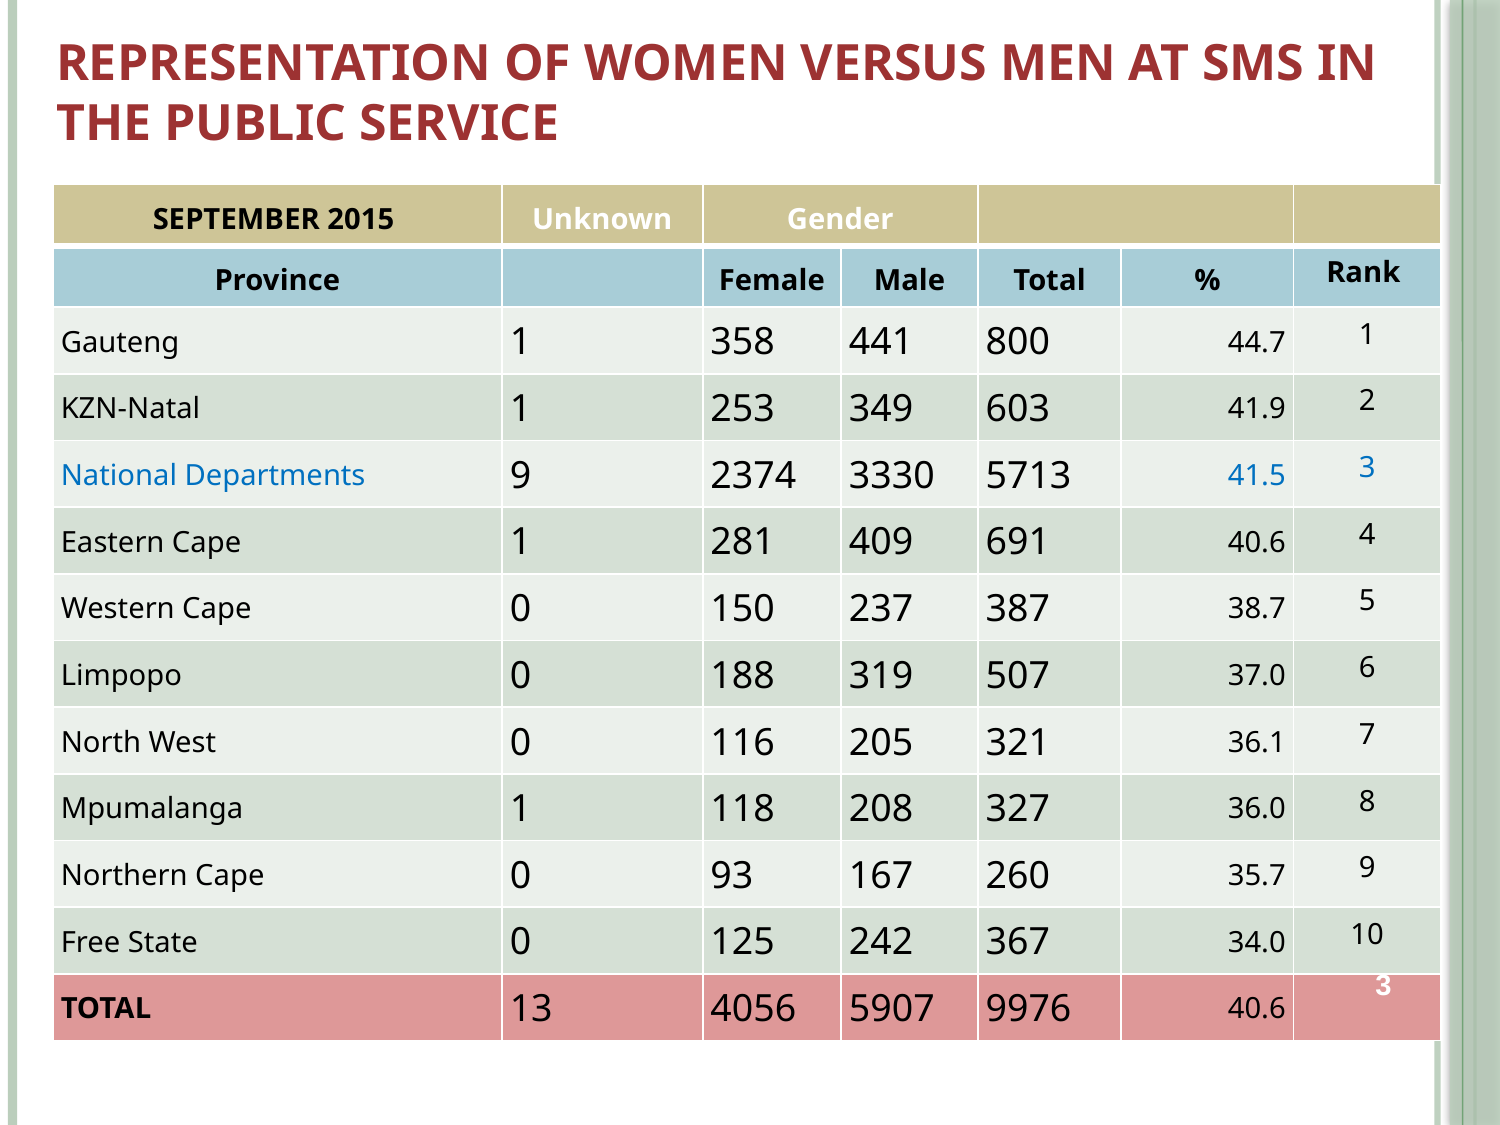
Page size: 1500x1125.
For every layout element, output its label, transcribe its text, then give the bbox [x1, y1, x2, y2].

table_cell 41.9 [1122, 375, 1293, 440]
table_cell 36.1 [1122, 708, 1293, 773]
table_cell 188 [704, 641, 840, 706]
table_cell 3330 [842, 441, 977, 506]
table_cell 1 [503, 375, 702, 440]
table_cell TOTAL [54, 975, 501, 1040]
table_cell 38.7 [1122, 575, 1293, 640]
table_cell 327 [979, 775, 1120, 840]
table_cell Rank [1294, 249, 1440, 306]
table_cell 4056 [704, 975, 840, 1040]
slide_number 3 [1333, 940, 1434, 1027]
table_cell 1 [503, 775, 702, 840]
table_cell Province [54, 249, 501, 306]
table_cell 253 [704, 375, 840, 440]
table_cell 205 [842, 708, 977, 773]
table_cell 36.0 [1122, 775, 1293, 840]
table_cell 35.7 [1122, 841, 1293, 906]
table_cell 358 [704, 308, 840, 373]
table_cell 34.0 [1122, 908, 1293, 973]
table_cell 37.0 [1122, 641, 1293, 706]
table_cell 349 [842, 375, 977, 440]
table_cell 116 [704, 708, 840, 773]
table_cell 1 [503, 308, 702, 373]
table_cell 0 [503, 908, 702, 973]
table_cell 800 [979, 308, 1120, 373]
table_cell 441 [842, 308, 977, 373]
table_cell 321 [979, 708, 1120, 773]
table_header [979, 185, 1293, 243]
table_cell Limpopo [54, 641, 501, 706]
table_cell 9 [503, 441, 702, 506]
table_cell North West [54, 708, 501, 773]
table_cell 10 [1294, 908, 1440, 973]
table_cell 41.5 [1122, 441, 1293, 506]
table_cell 40.6 [1122, 508, 1293, 573]
table_cell 93 [704, 841, 840, 906]
table_cell Gauteng [54, 308, 501, 373]
table_cell 387 [979, 575, 1120, 640]
table_cell Eastern Cape [54, 508, 501, 573]
table_cell KZN-Natal [54, 375, 501, 440]
table_cell 0 [503, 841, 702, 906]
table_header [1294, 185, 1440, 243]
table_cell Mpumalanga [54, 775, 501, 840]
table_cell 5713 [979, 441, 1120, 506]
table_cell 319 [842, 641, 977, 706]
table_cell [503, 249, 702, 306]
table_cell 2374 [704, 441, 840, 506]
table_cell 1 [1294, 308, 1440, 373]
table_cell 0 [503, 708, 702, 773]
table_cell 260 [979, 841, 1120, 906]
table_cell 1 [503, 508, 702, 573]
table_cell [1294, 975, 1440, 1040]
table_cell Female [704, 249, 840, 306]
table_cell 118 [704, 775, 840, 840]
table_cell 691 [979, 508, 1120, 573]
table_cell 281 [704, 508, 840, 573]
table_cell 0 [503, 575, 702, 640]
table_cell 40.6 [1122, 975, 1293, 1040]
table_cell 242 [842, 908, 977, 973]
table_cell % [1122, 249, 1293, 306]
table_cell 6 [1294, 641, 1440, 706]
table_header Unknown [503, 185, 702, 243]
table_cell 13 [503, 975, 702, 1040]
table_cell 9976 [979, 975, 1120, 1040]
table_cell 167 [842, 841, 977, 906]
table_cell Western Cape [54, 575, 501, 640]
table_cell 507 [979, 641, 1120, 706]
table_cell 5907 [842, 975, 977, 1040]
table_cell 0 [503, 641, 702, 706]
table_cell 3 [1294, 441, 1440, 506]
table_header SEPTEMBER 2015 [54, 185, 501, 243]
table_cell 9 [1294, 841, 1440, 906]
table_cell 8 [1294, 775, 1440, 840]
title Representation of women versus men at SMS in the Public SERVICE [41, 42, 1436, 158]
table_cell Total [979, 249, 1120, 306]
table_cell 125 [704, 908, 840, 973]
table_cell 2 [1294, 375, 1440, 440]
table_cell 367 [979, 908, 1120, 973]
table_cell 5 [1294, 575, 1440, 640]
table_cell 150 [704, 575, 840, 640]
table_cell 409 [842, 508, 977, 573]
table_cell 44.7 [1122, 308, 1293, 373]
table_cell 7 [1294, 708, 1440, 773]
table_cell 208 [842, 775, 977, 840]
table_cell 603 [979, 375, 1120, 440]
table_cell National Departments [54, 441, 501, 506]
table_header Gender [704, 185, 977, 243]
table_cell 4 [1294, 508, 1440, 573]
table_cell Northern Cape [54, 841, 501, 906]
table_cell Male [842, 249, 977, 306]
table_cell 237 [842, 575, 977, 640]
table_cell Free State [54, 908, 501, 973]
